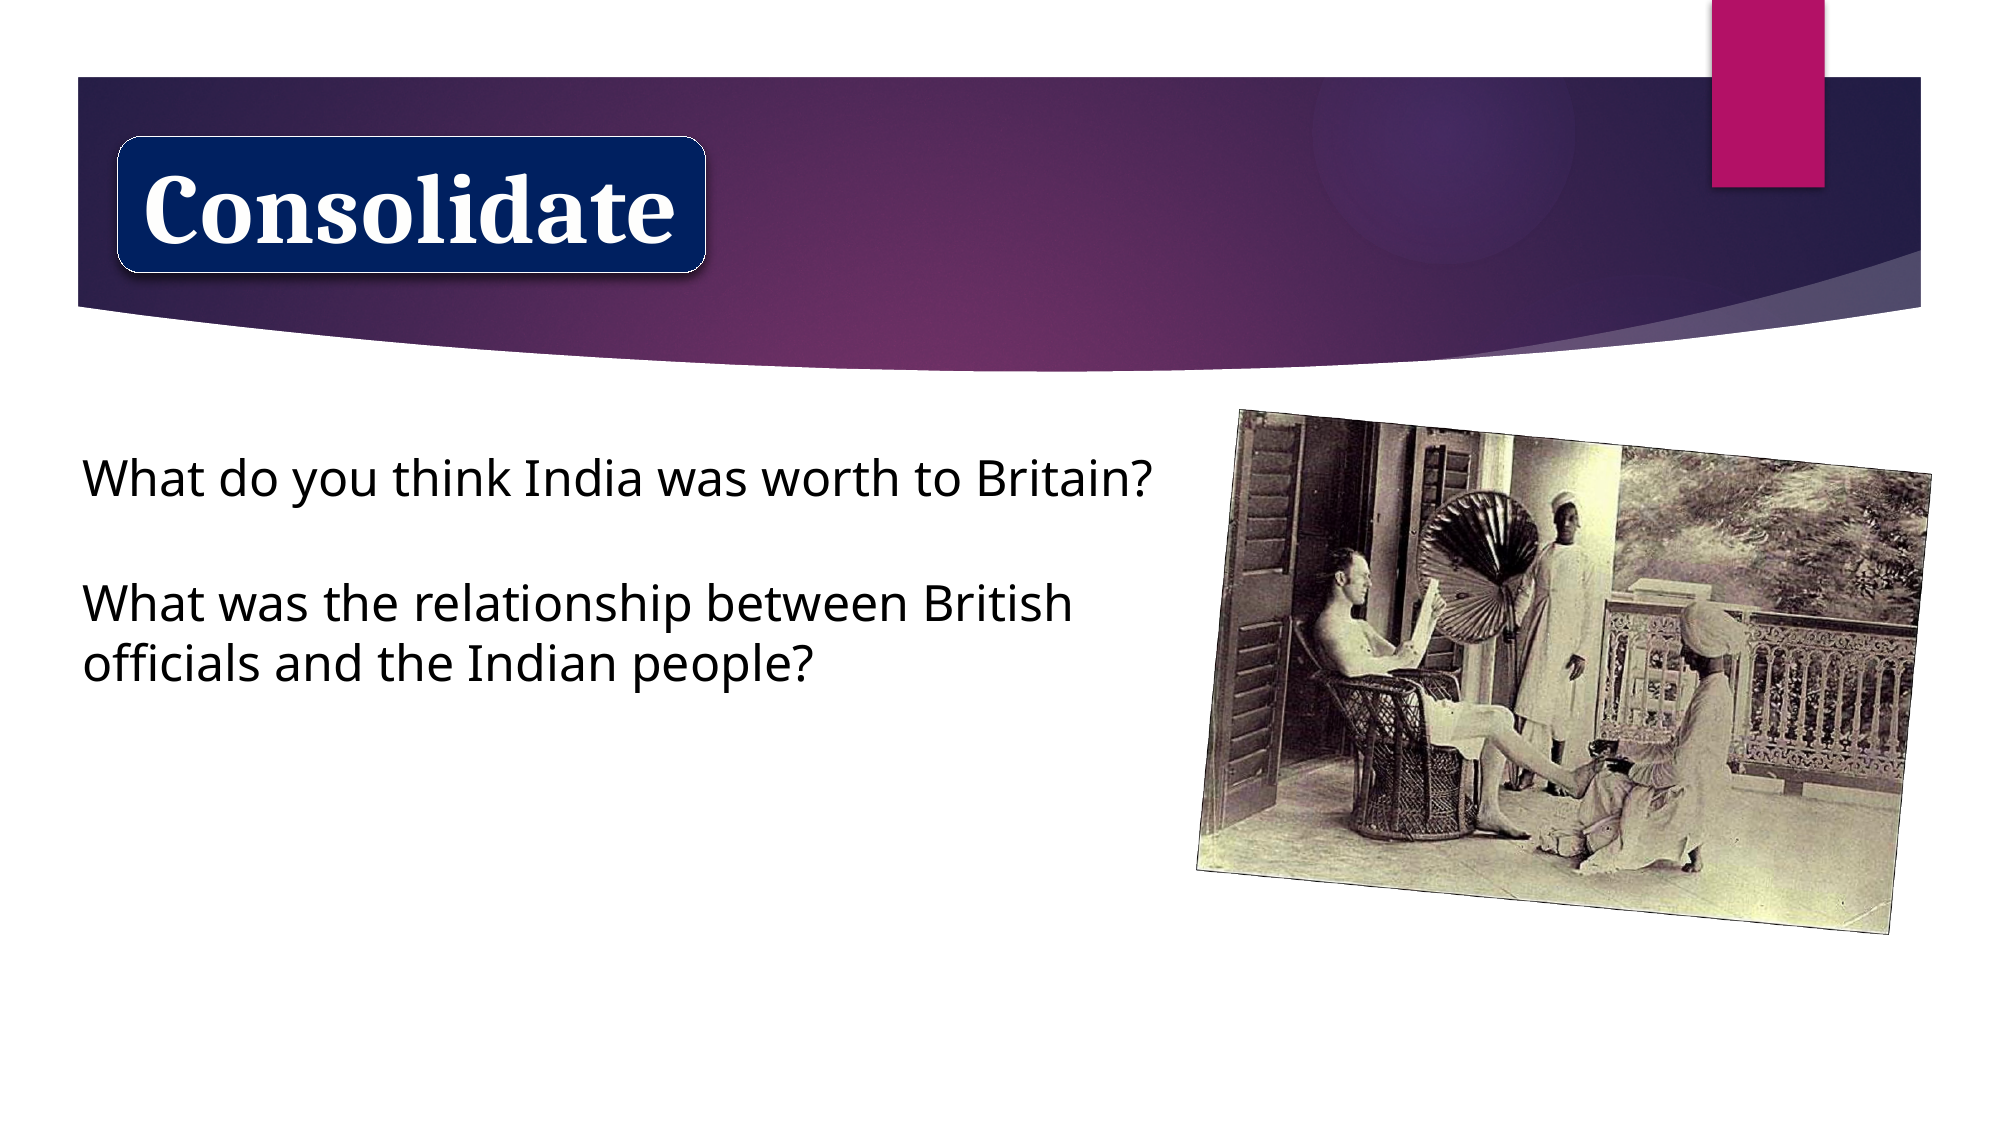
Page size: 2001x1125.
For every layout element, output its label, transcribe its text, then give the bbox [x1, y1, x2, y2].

text_box Consolidate [129, 136, 694, 272]
text_box What do you think India was worth to Britain? [67, 439, 1213, 515]
picture [1197, 410, 1932, 934]
text_box [117, 139, 129, 270]
text_box [694, 139, 706, 270]
text_box What was the relationship between British officials and the Indian people? [67, 563, 1209, 699]
